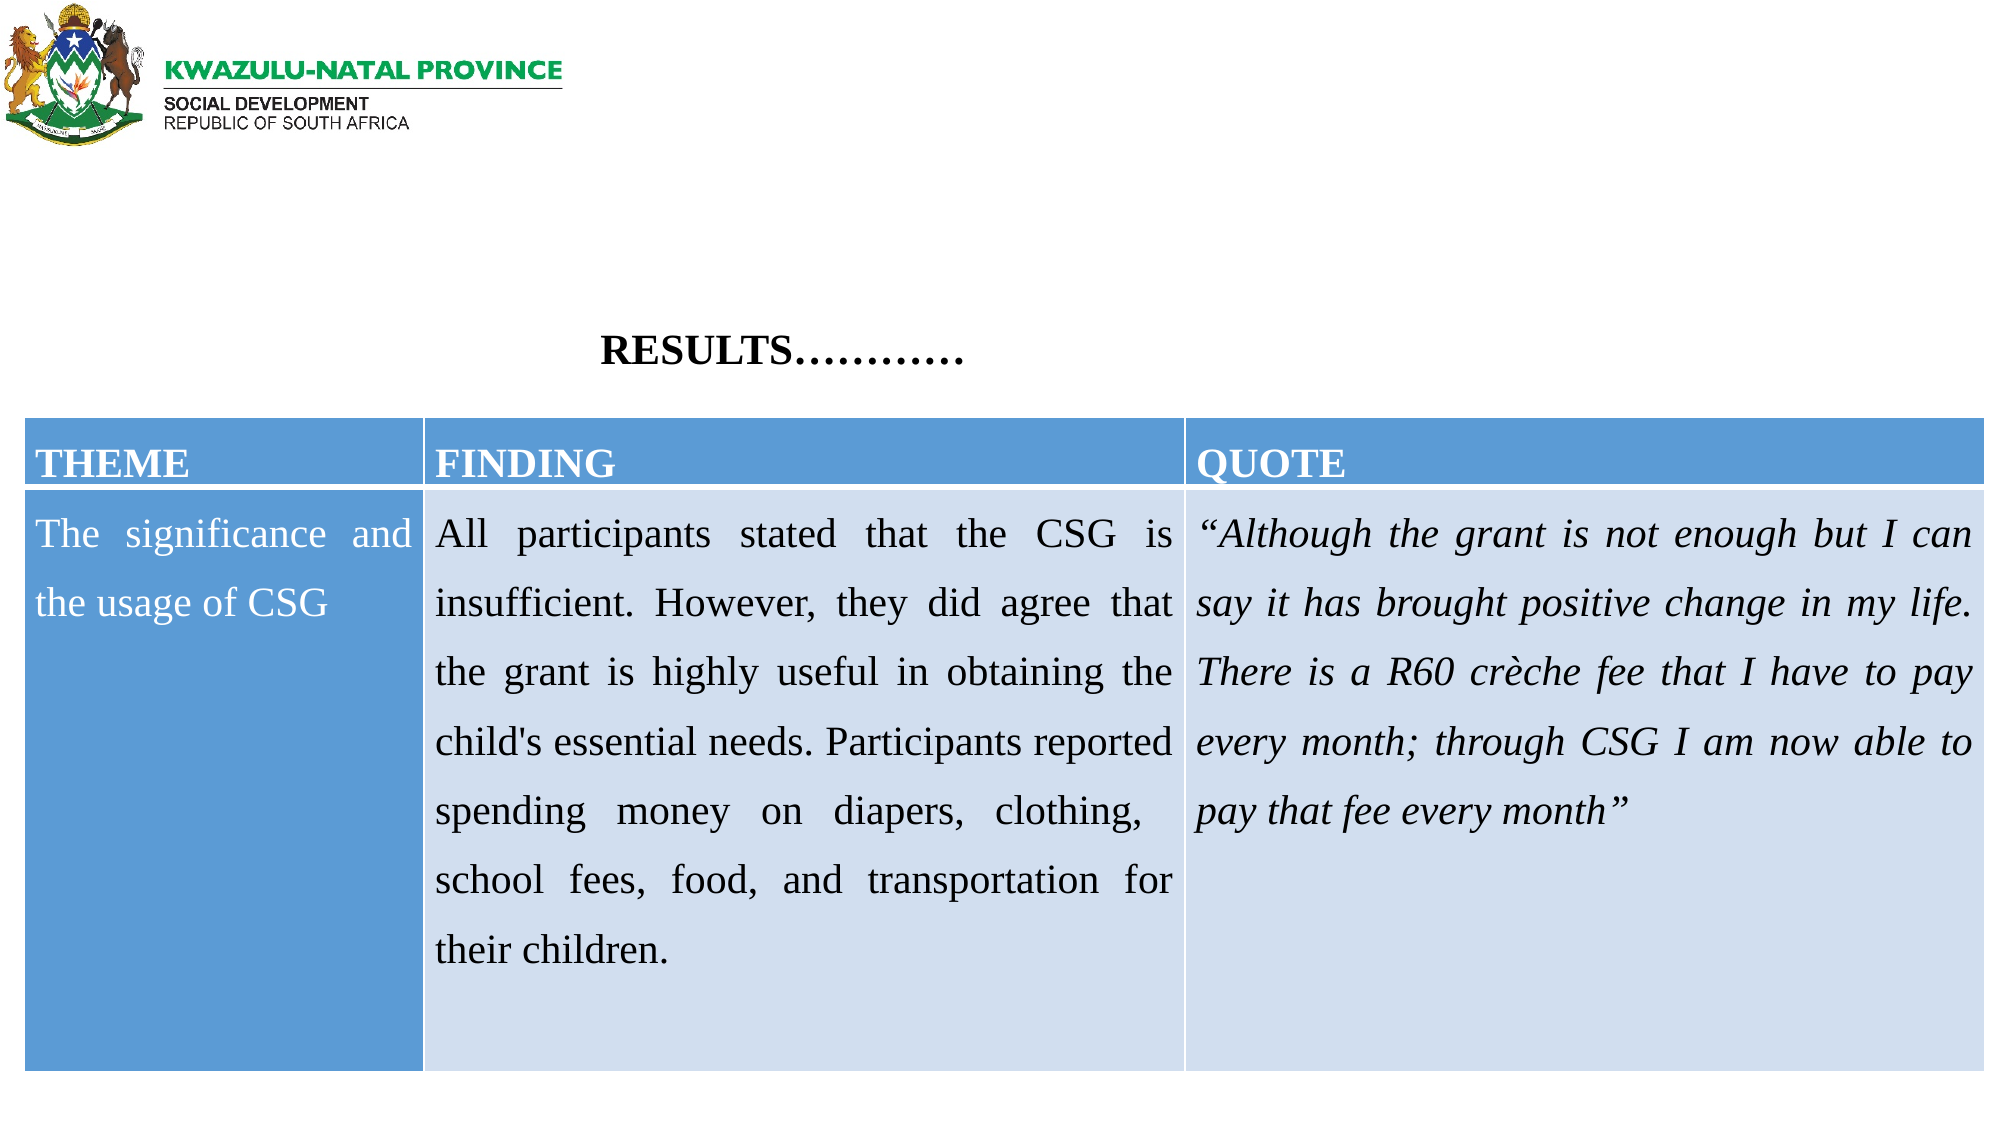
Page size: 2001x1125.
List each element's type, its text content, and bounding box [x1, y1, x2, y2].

table_header QUOTE [1186, 418, 1984, 484]
table_cell All participants stated that the CSG is insufficient. However, they did agree that the grant is highly useful in obtaining the child's essential needs. Participants reported spending money on diapers, clothing, school fees, food, and transportation for their children. [425, 490, 1184, 1071]
table_cell The significance and the usage of CSG [25, 490, 423, 1071]
title RESULTS………… [137, 147, 1863, 385]
table_header THEME [25, 418, 423, 484]
picture [1, 0, 565, 148]
table_cell “Although the grant is not enough but I can say it has brought positive change in my life. There is a R60 crèche fee that I have to pay every month; through CSG I am now able to pay that fee every month” [1186, 490, 1984, 1071]
table_header FINDING [425, 418, 1184, 484]
